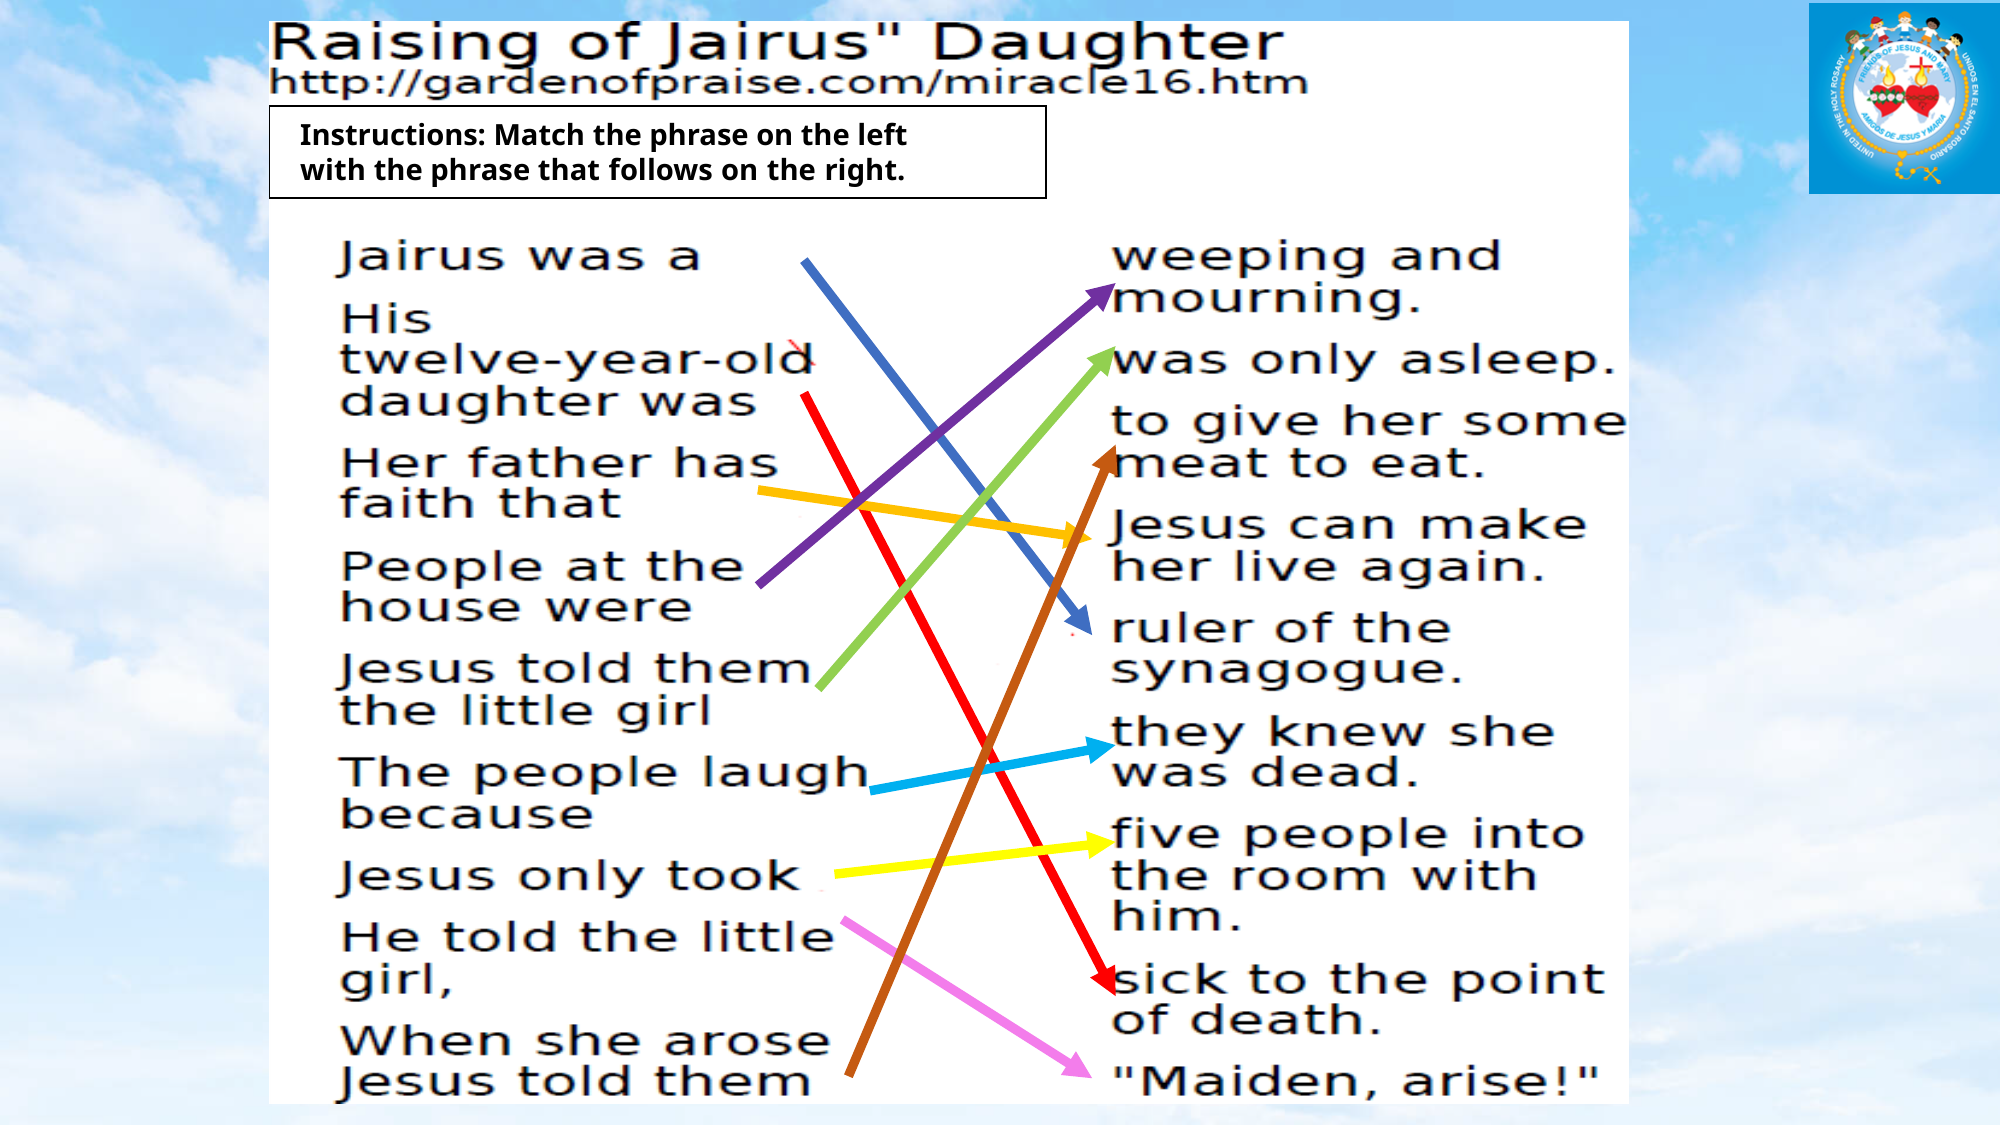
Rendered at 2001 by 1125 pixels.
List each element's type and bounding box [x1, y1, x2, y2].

text_box [757, 282, 1116, 587]
text_box [848, 444, 1116, 1077]
text_box [269, 20, 1630, 1105]
picture [1830, 12, 1979, 179]
text_box [803, 259, 1093, 281]
text_box [817, 345, 1116, 690]
text_box [834, 841, 843, 875]
text_box [803, 594, 843, 997]
